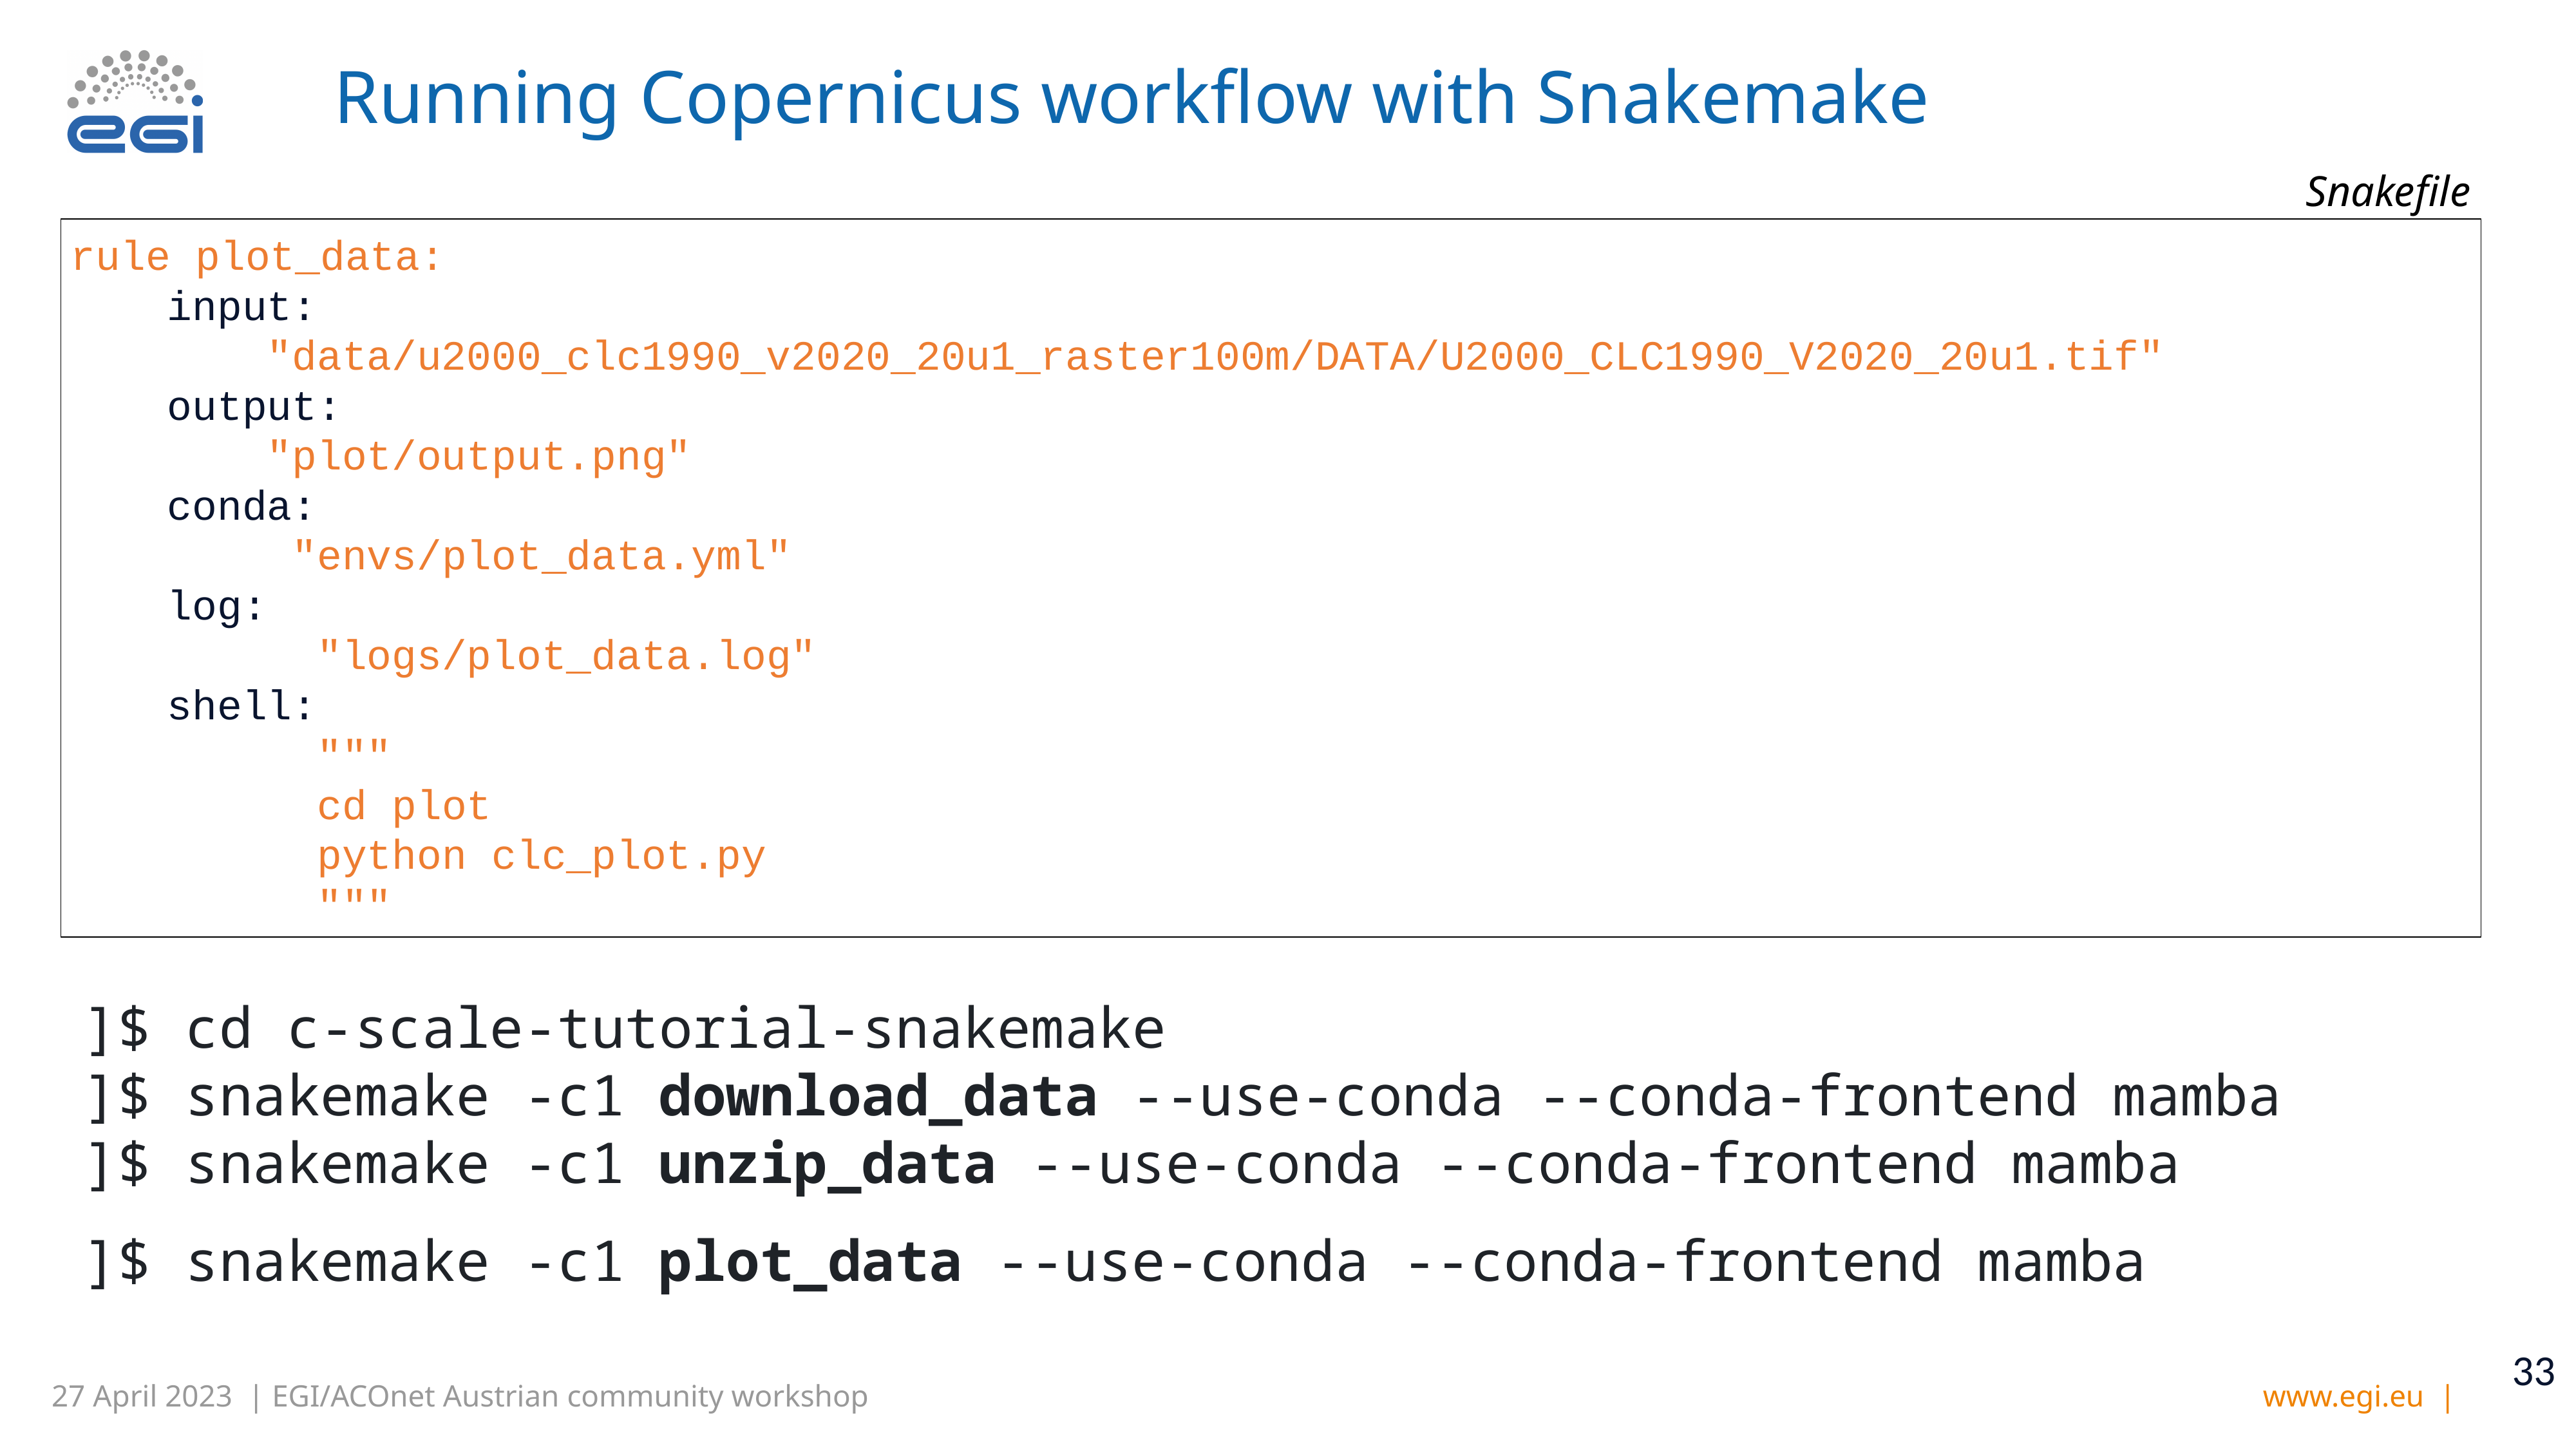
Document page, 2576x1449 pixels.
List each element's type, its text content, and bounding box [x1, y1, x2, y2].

text_box ]$ cd c-scale-tutorial-snakemake ]$ snakemake -c1 download_data --use-conda --conda-frontend mamba ]$ snakemake -c1 unzip_data --use-conda --conda-frontend mamba ]$ snakemake -c1 plot_data --use-conda --conda-frontend mamba [74, 981, 2449, 1303]
text_box Snakefile [2296, 160, 2553, 225]
slide_number ‹#› [2410, 1338, 2566, 1449]
picture [67, 50, 203, 153]
title Running Copernicus workflow with Snakemake [308, 47, 2084, 144]
text_box rule plot_data: input: "data/u2000_clc1990_v2020_20u1_raster100m/DATA/U2000_CLC1990_V2020_20u1.tif" output: "plot/output.png" conda: "envs/plot_data.yml" log: "logs/plot_data.log" shell: """ cd plot python clc_plot.py """ [61, 219, 2481, 937]
